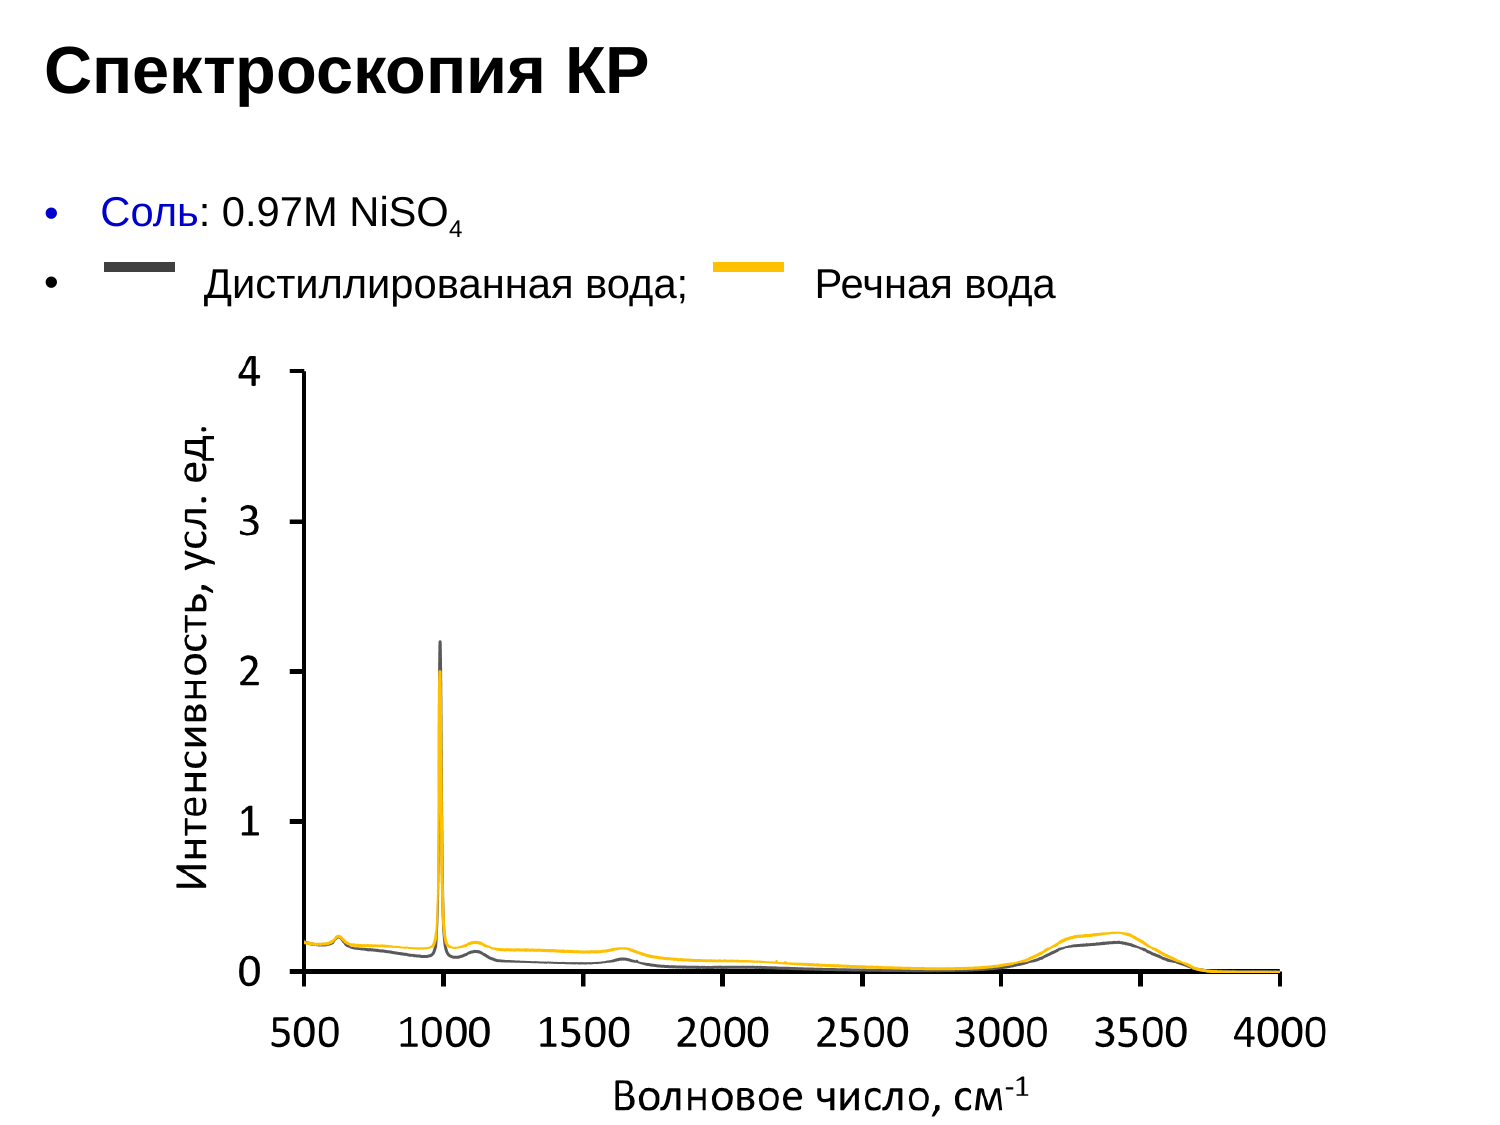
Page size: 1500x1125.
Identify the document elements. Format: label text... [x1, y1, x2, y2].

text_box Соль: 0.97M NiSO4 Дистиллированная вода; Речная вода [29, 160, 1471, 1055]
text_box Спектроскопия КР [29, 19, 1500, 114]
picture [157, 342, 1339, 1125]
